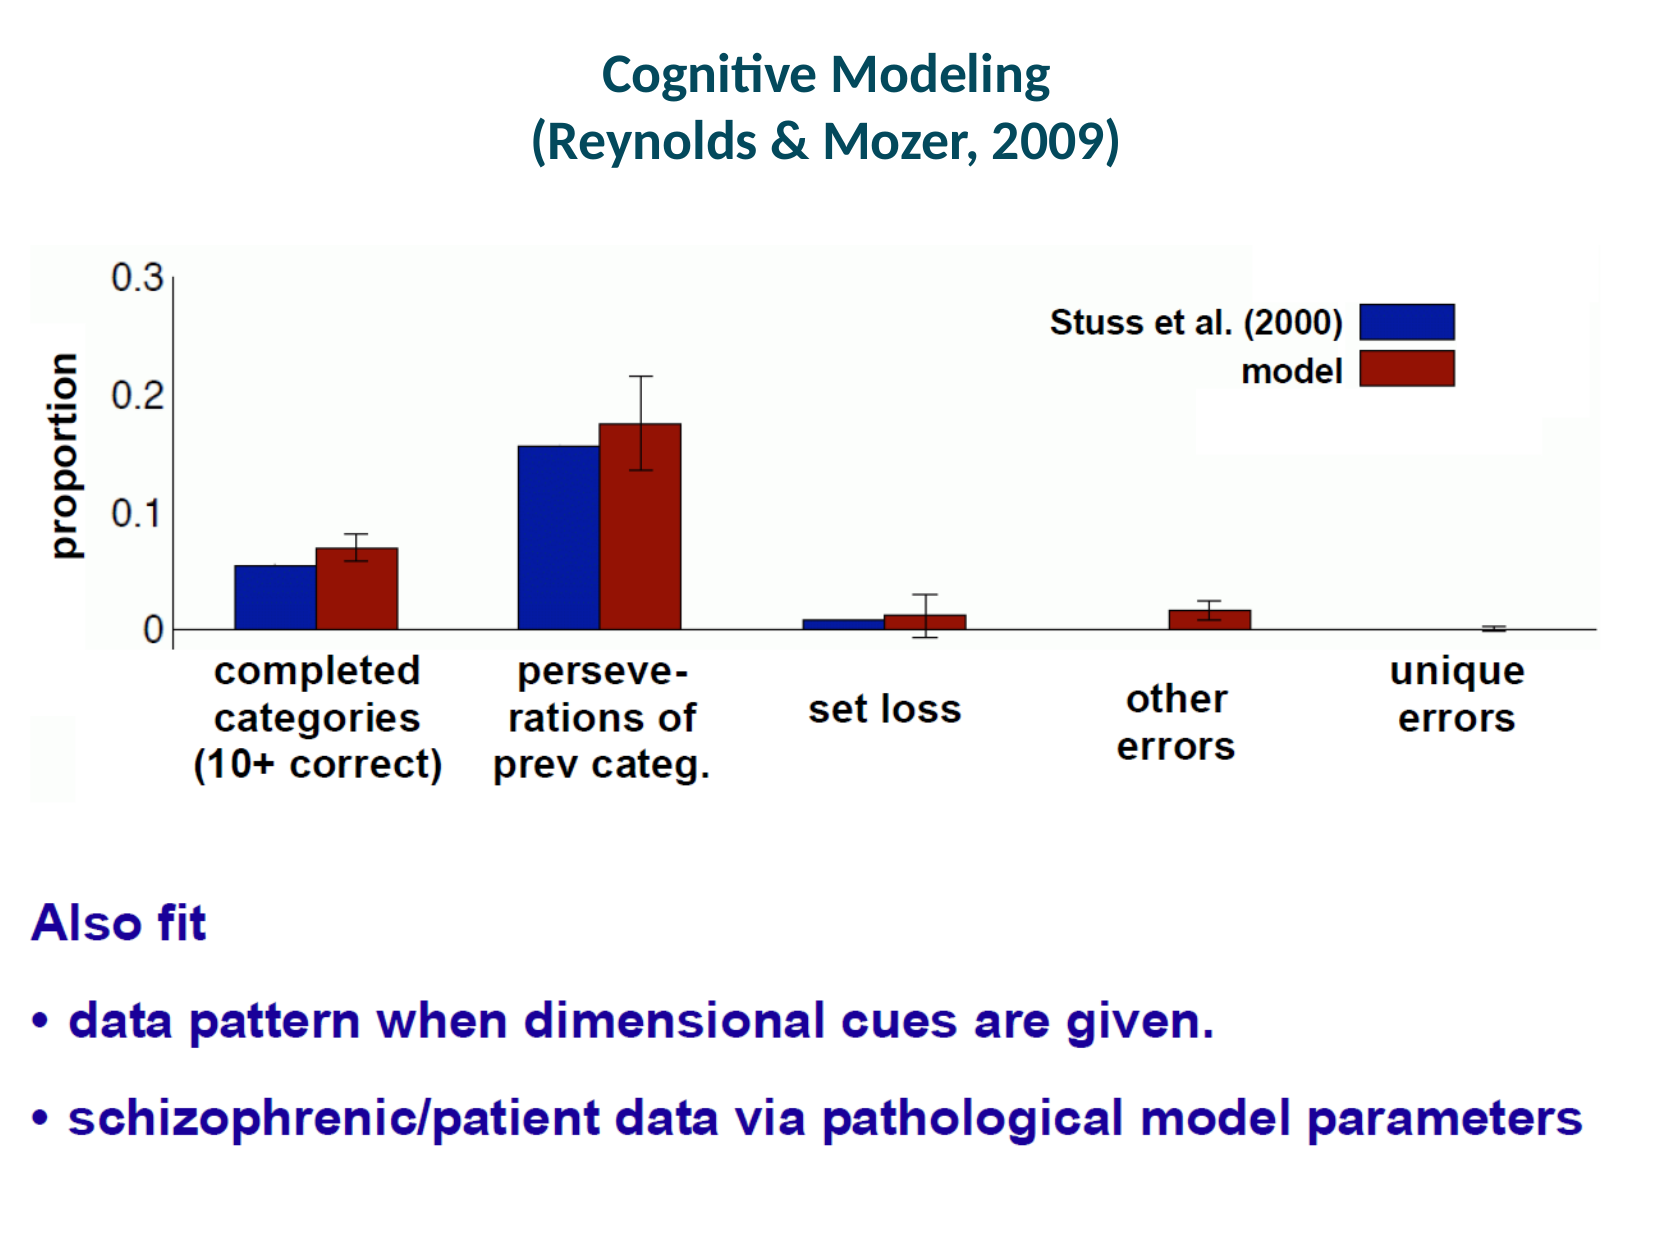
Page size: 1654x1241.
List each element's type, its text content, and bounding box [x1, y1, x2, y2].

title Cognitive Modeling (Reynolds & Mozer, 2009) [82, 27, 1572, 180]
picture [18, 245, 1605, 1162]
